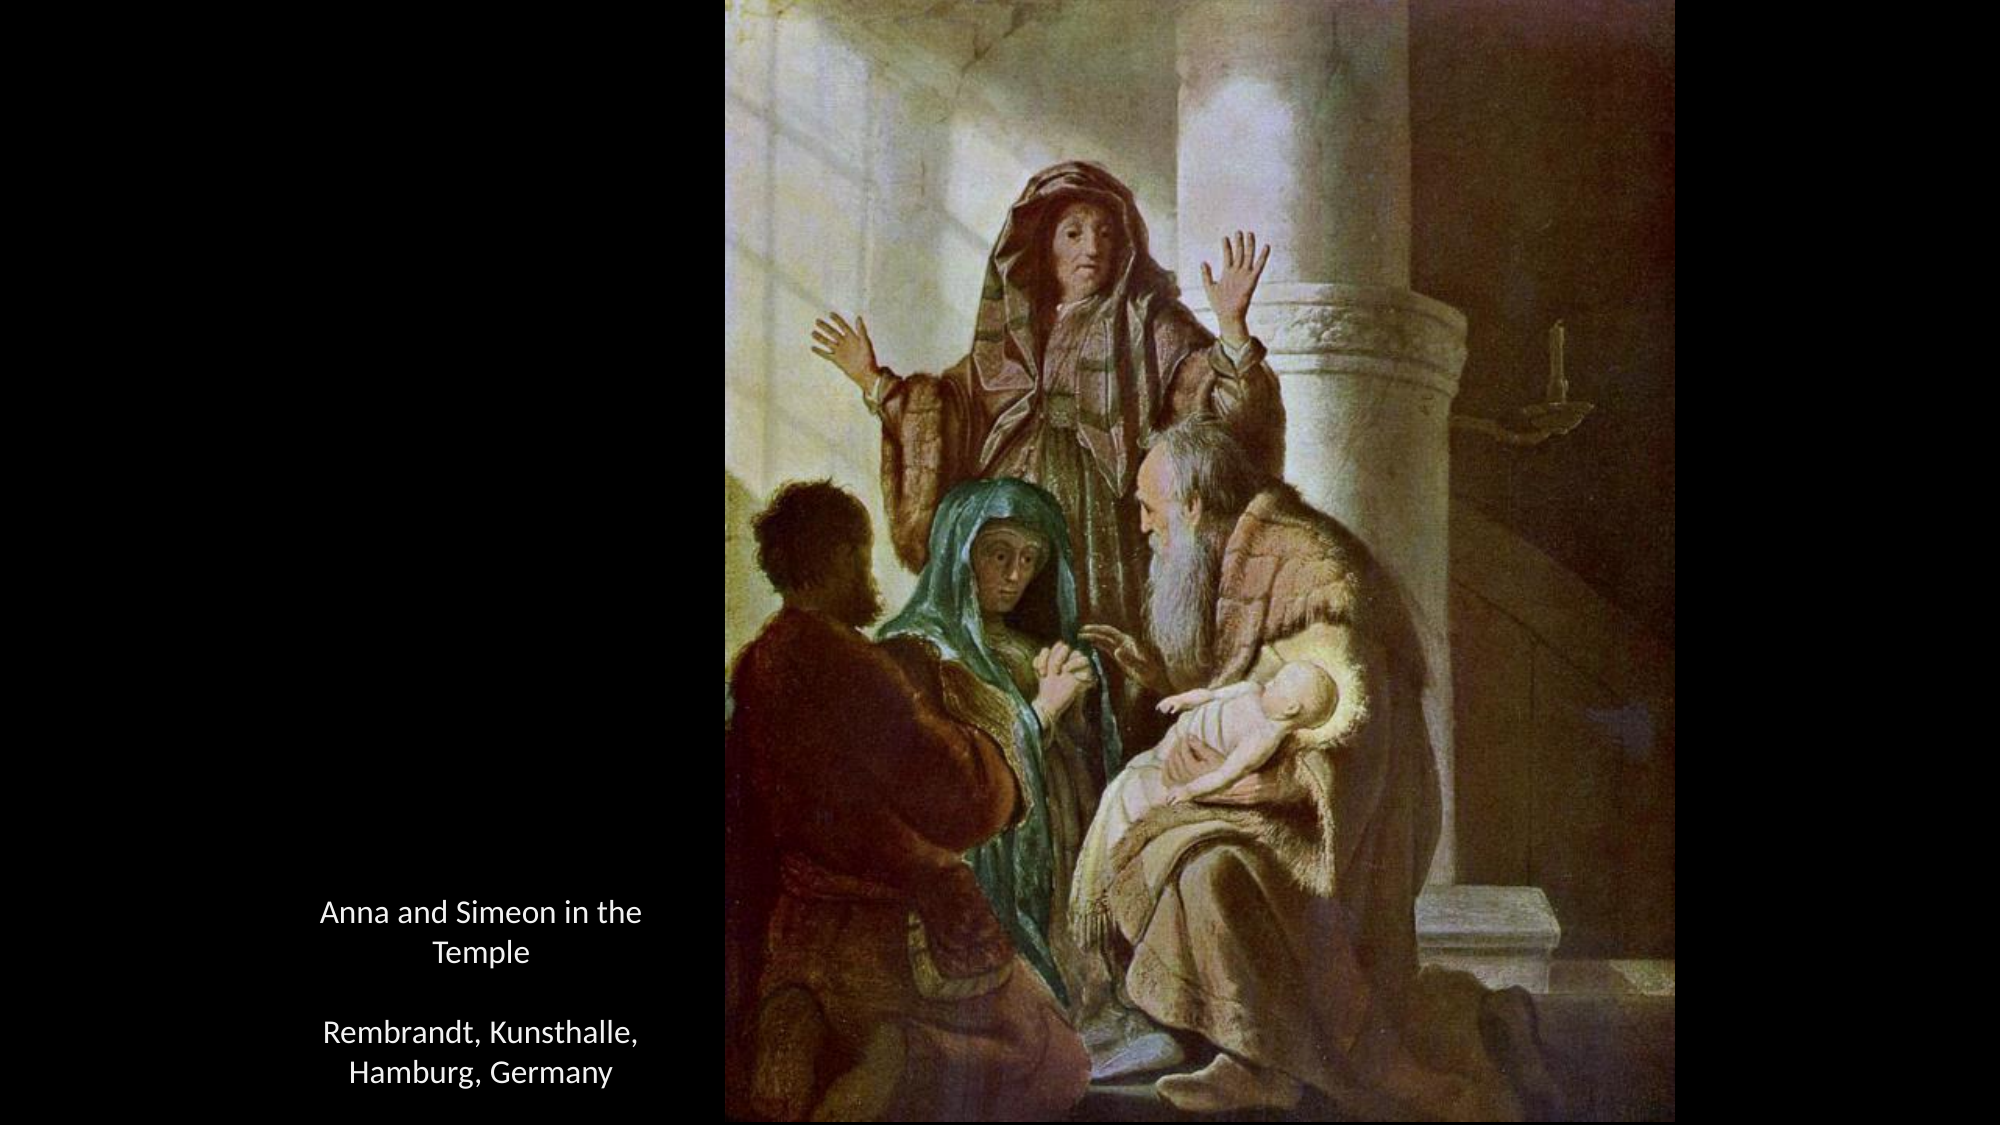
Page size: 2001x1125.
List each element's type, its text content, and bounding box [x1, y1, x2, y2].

text_box Anna and Simeon in the Temple Rembrandt, Kunsthalle, Hamburg, Germany [299, 882, 663, 1098]
picture [724, 0, 1676, 1122]
